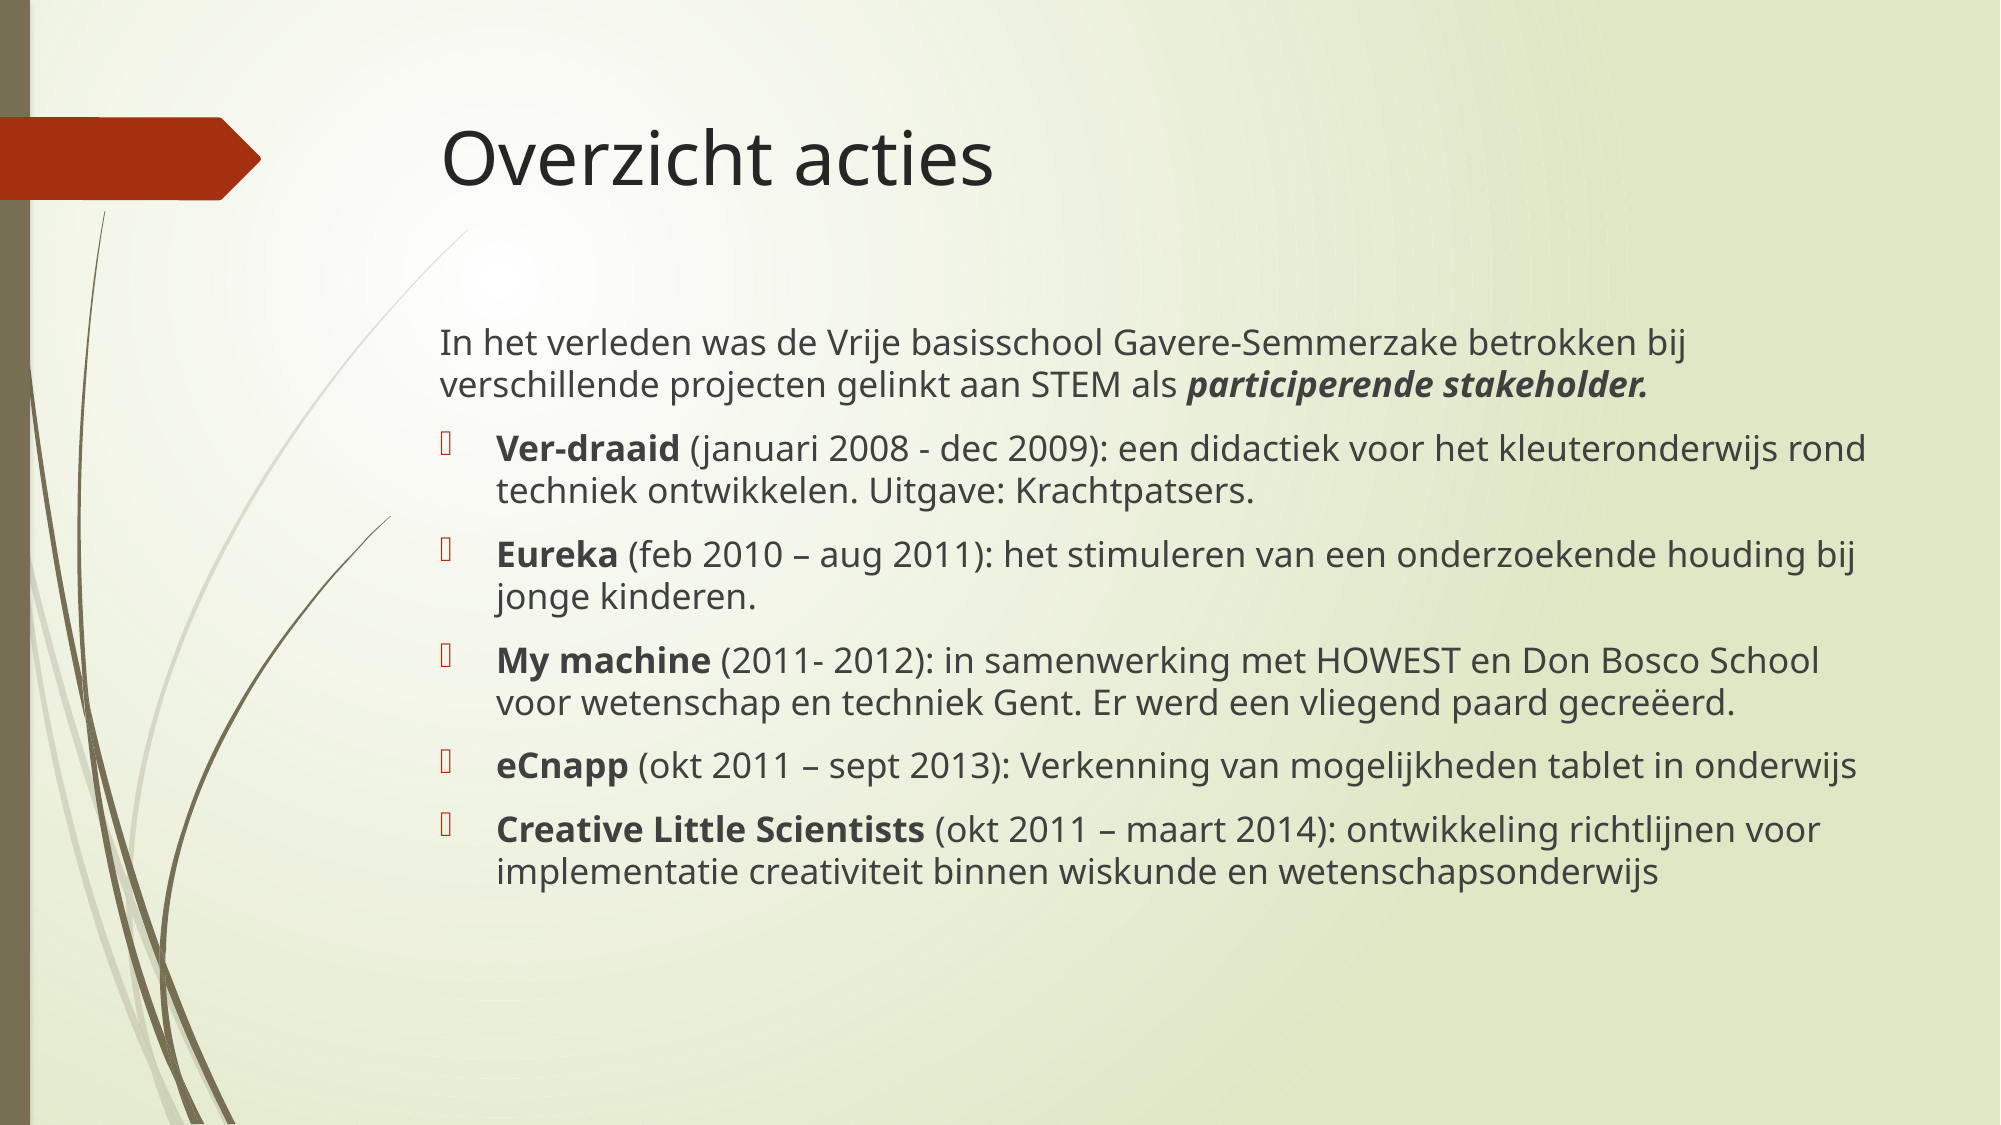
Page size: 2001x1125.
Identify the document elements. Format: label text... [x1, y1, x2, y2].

list In het verleden was de Vrije basisschool Gavere-Semmerzake betrokken bij verschillende projecten gelinkt aan STEM als participerende stakeholder. Ver-draaid (januari 2008 - dec 2009): een didactiek voor het kleuteronderwijs rond techniek ontwikkelen. Uitgave: Krachtpatsers. Eureka (feb 2010 – aug 2011): het stimuleren van een onderzoekende houding bij jonge kinderen. My machine (2011- 2012): in samenwerking met HOWEST en Don Bosco School voor wetenschap en techniek Gent. Er werd een vliegend paard gecreëerd. eCnapp (okt 2011 – sept 2013): Verkenning van mogelijkheden tablet in onderwijs Creative Little Scientists (okt 2011 – maart 2014): ontwikkeling richtlijnen voor implementatie creativiteit binnen wiskunde en wetenschapsonderwijs [424, 312, 1888, 1018]
title Overzicht acties [425, 102, 1888, 312]
